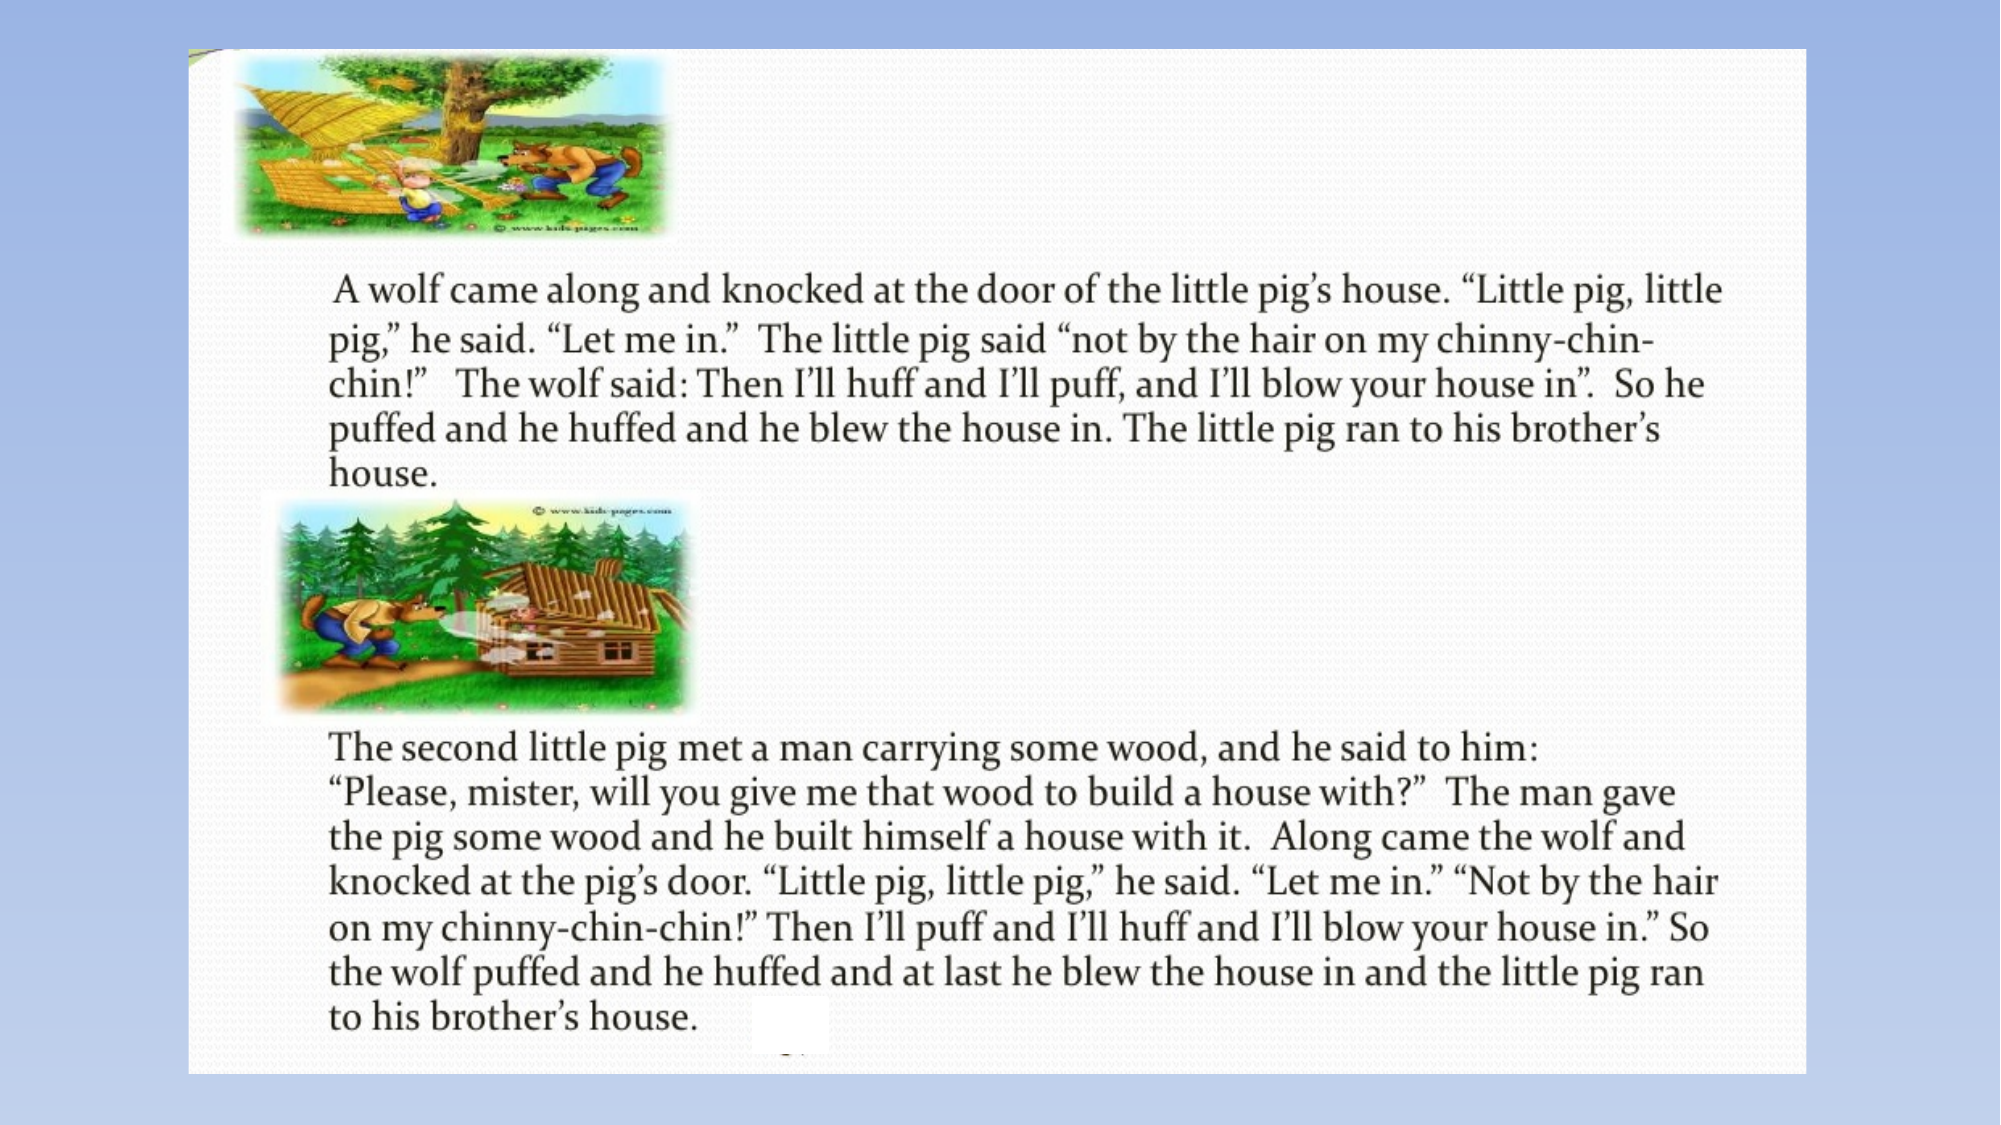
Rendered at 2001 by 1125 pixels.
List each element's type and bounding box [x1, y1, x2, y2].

picture [188, 49, 1807, 1074]
